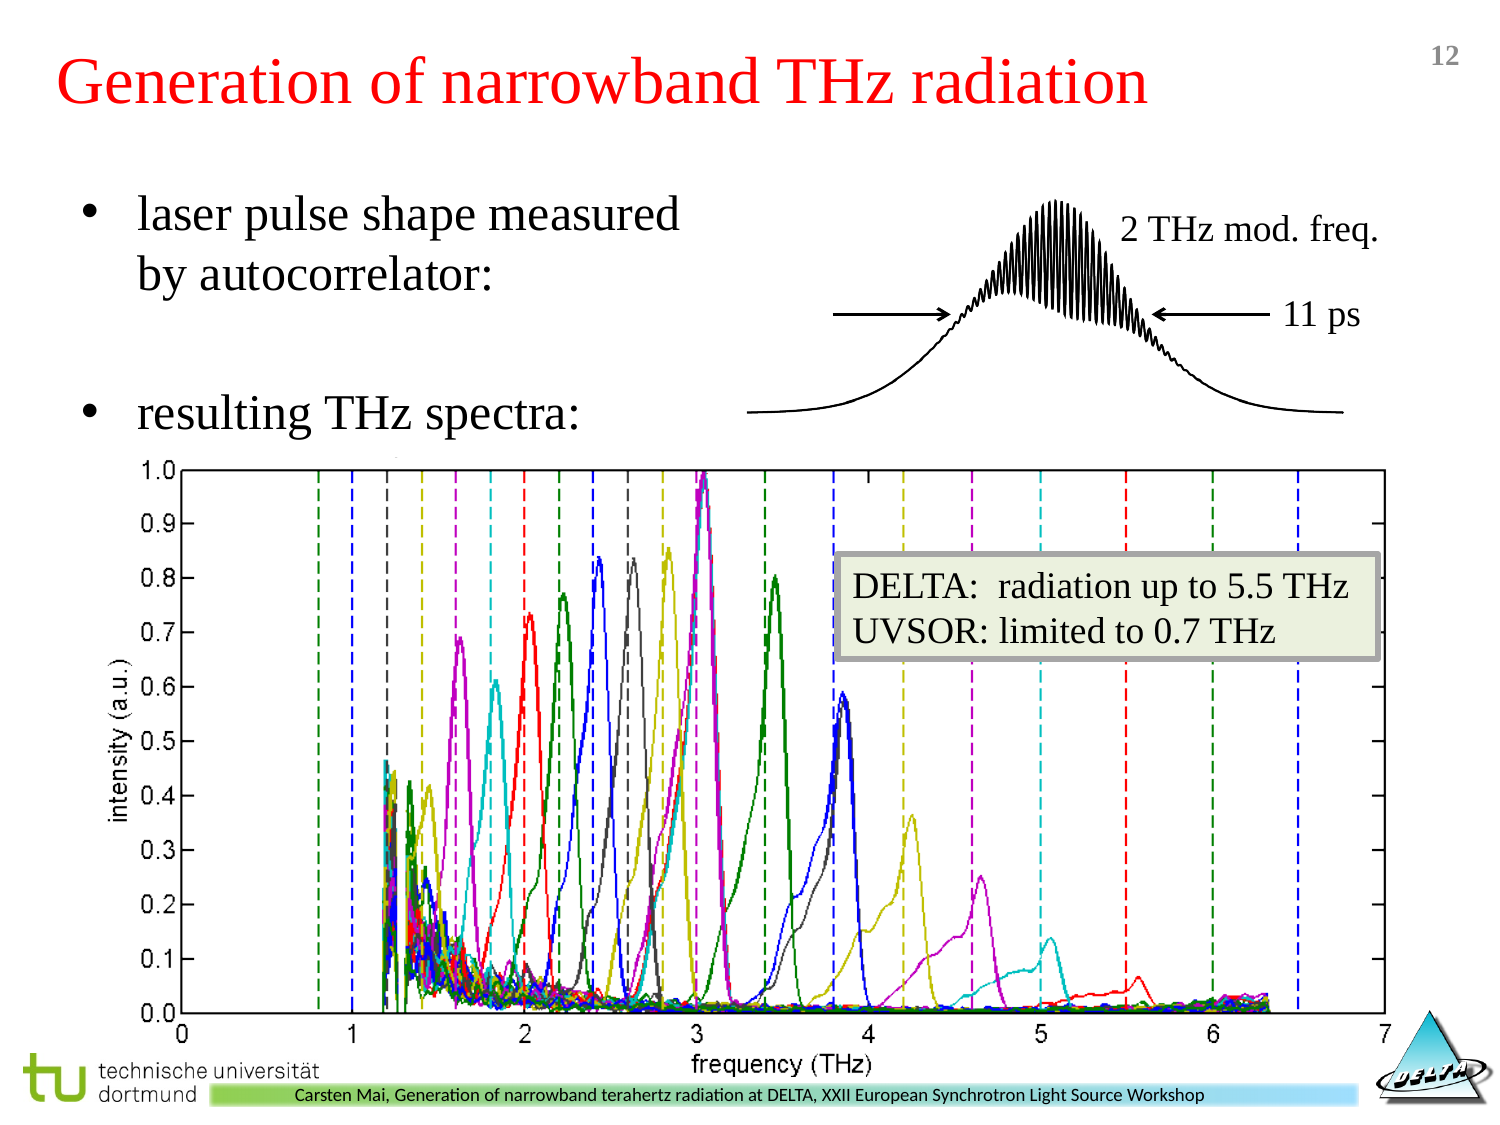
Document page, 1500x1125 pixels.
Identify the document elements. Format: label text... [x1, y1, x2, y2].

title Generation of narrowband THz radiation [41, 30, 1307, 124]
picture [23, 457, 1495, 1106]
text_box laser pulse shape measured by autocorrelator: resulting THz spectra: [66, 172, 1484, 976]
slide_number 12 [1364, 23, 1475, 84]
picture [737, 191, 1353, 422]
